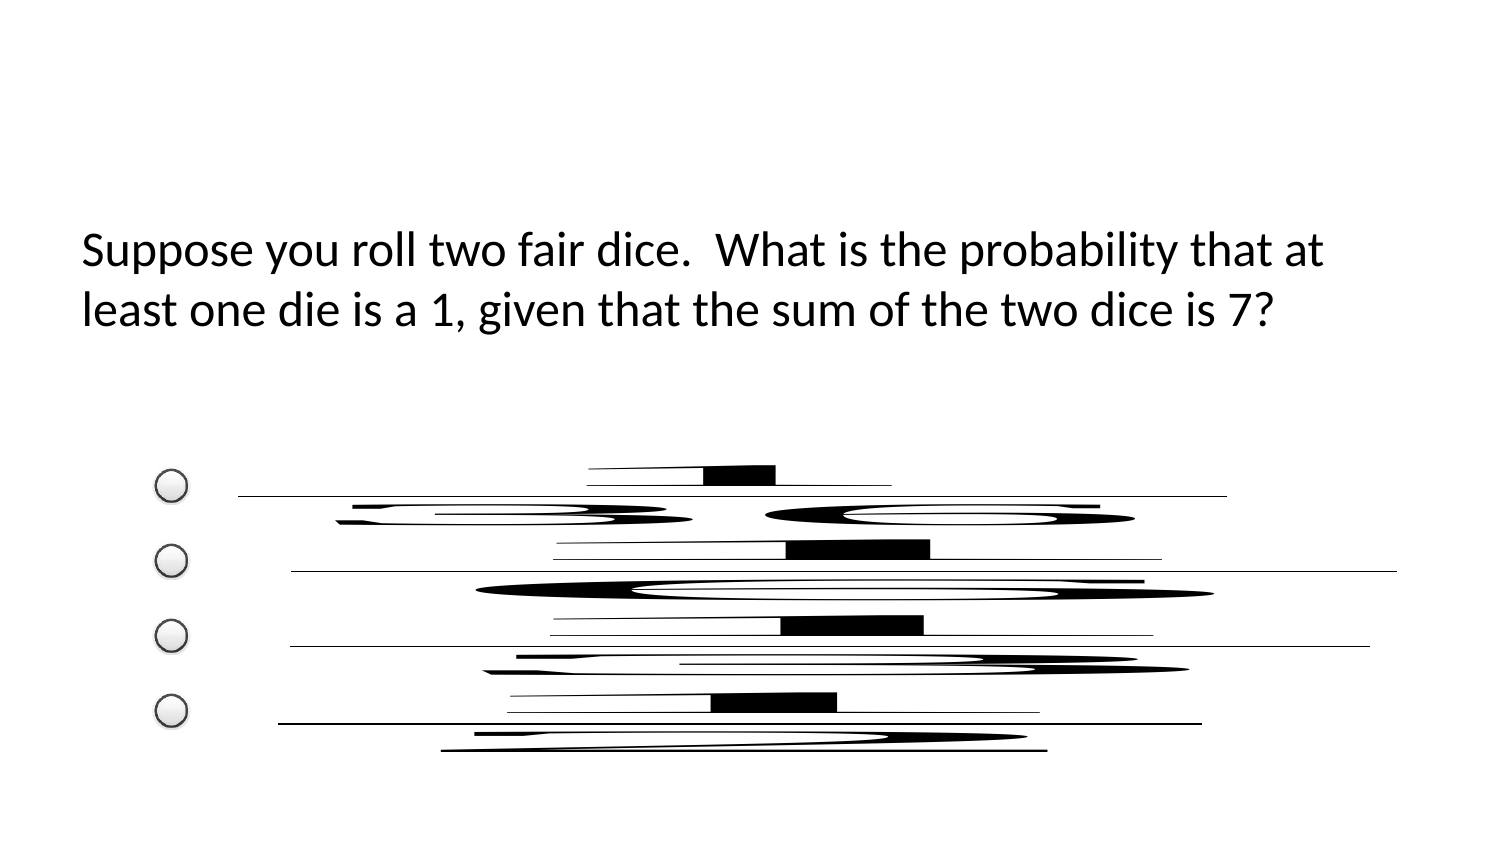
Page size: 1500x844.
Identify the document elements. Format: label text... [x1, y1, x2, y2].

picture [150, 614, 192, 657]
text_box Suppose you roll two fair dice. What is the probability that at least one die is a 1, given that the sum of the two dice is 7? [66, 209, 1439, 344]
picture [150, 539, 192, 582]
picture [150, 464, 192, 507]
picture [150, 689, 192, 732]
